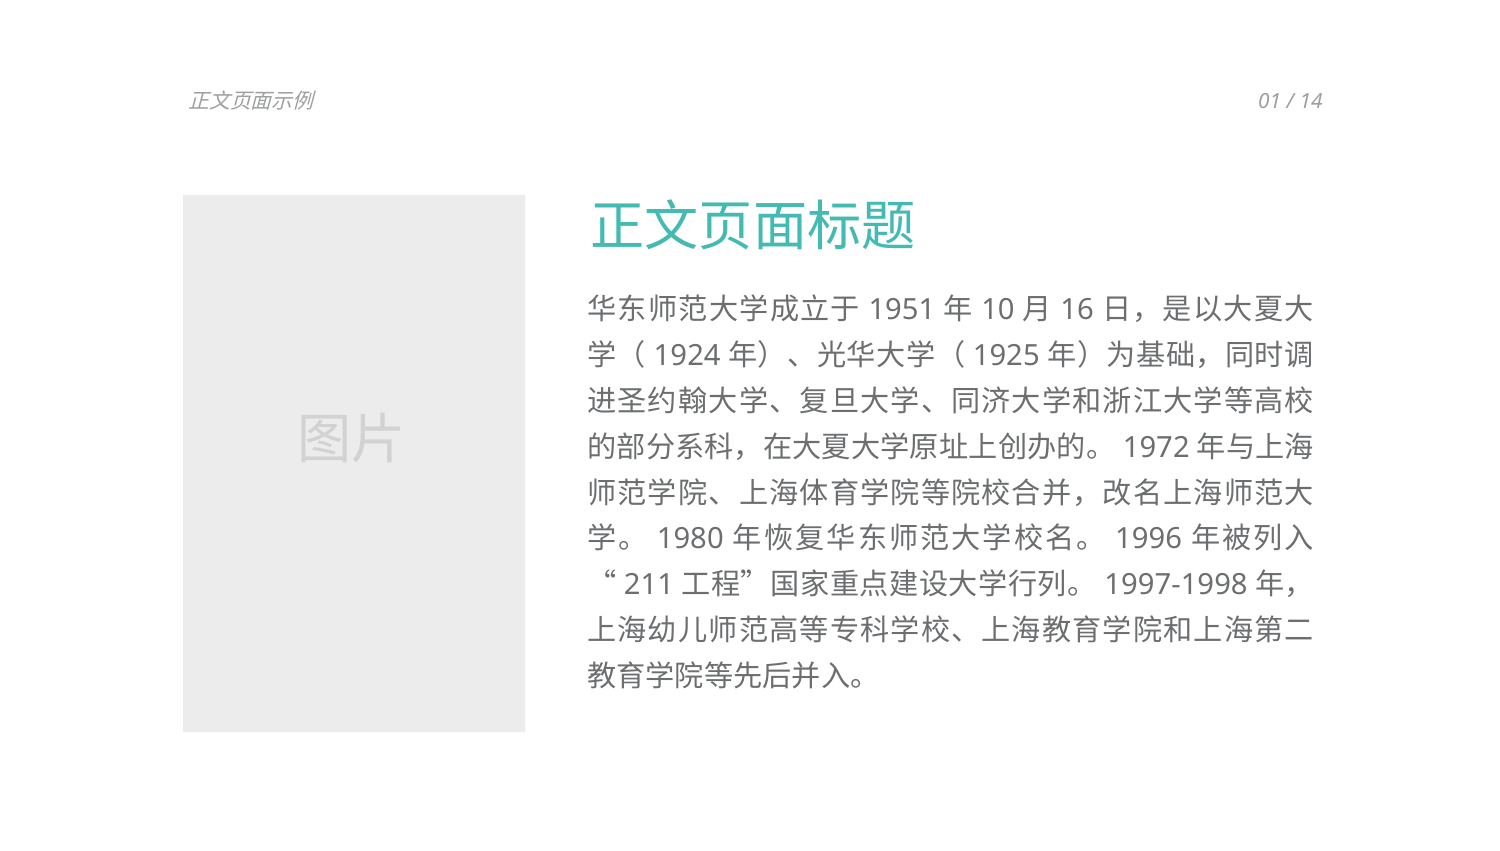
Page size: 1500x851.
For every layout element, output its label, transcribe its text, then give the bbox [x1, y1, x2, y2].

text_box 图片 [282, 407, 424, 477]
text_box 正文页面标题 [575, 194, 1329, 264]
text_box 正文页面示例 [173, 84, 533, 120]
text_box 01 / 14 [1192, 84, 1338, 120]
text_box 华东师范大学成立于1951年10月16日，是以大夏大学（1924年）、光华大学（1925年）为基础，同时调进圣约翰大学、复旦大学、同济大学和浙江大学等高校的部分系科，在大夏大学原址上创办的。1972年与上海师范学院、上海体育学院等院校合并，改名上海师范大学。1980年恢复华东师范大学校名。1996年被列入“211工程”国家重点建设大学行列。1997-1998年，上海幼儿师范高等专科学校、上海教育学院和上海第二教育学院等先后并入。 [572, 272, 1329, 700]
text_box [182, 194, 527, 733]
